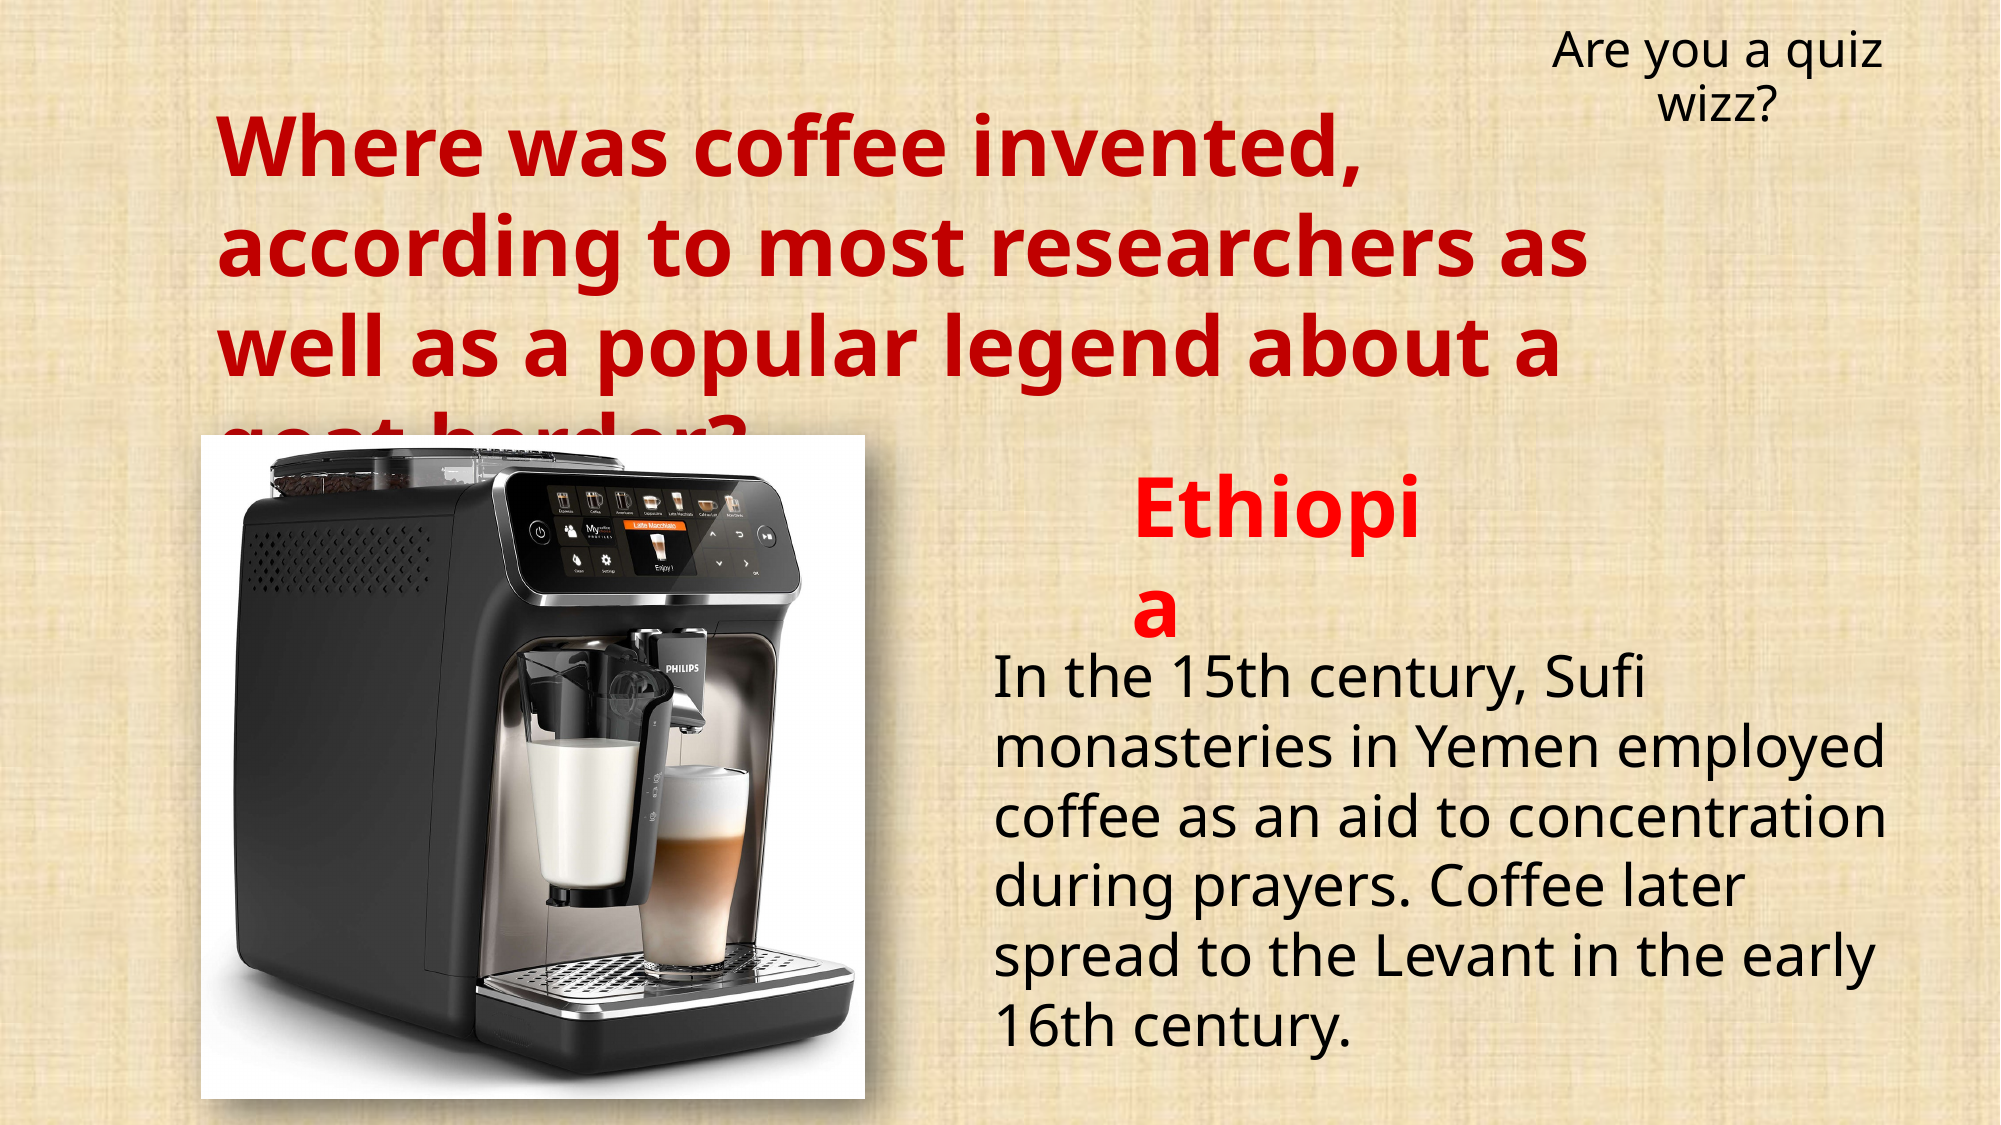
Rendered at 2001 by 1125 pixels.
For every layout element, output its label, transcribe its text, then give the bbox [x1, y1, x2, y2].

picture [200, 434, 866, 1100]
text_box Are you a quiz wizz? [1482, 16, 1954, 86]
text_box Ethiopia [1116, 446, 1483, 631]
text_box In the 15th century, Sufi monasteries in Yemen employed coffee as an aid to concentration during prayers. Coffee later spread to the Levant in the early 16th century. [979, 631, 1954, 1066]
text_box Where was coffee invented, according to most researchers as well as a popular legend about a goat herder? [201, 85, 1718, 500]
